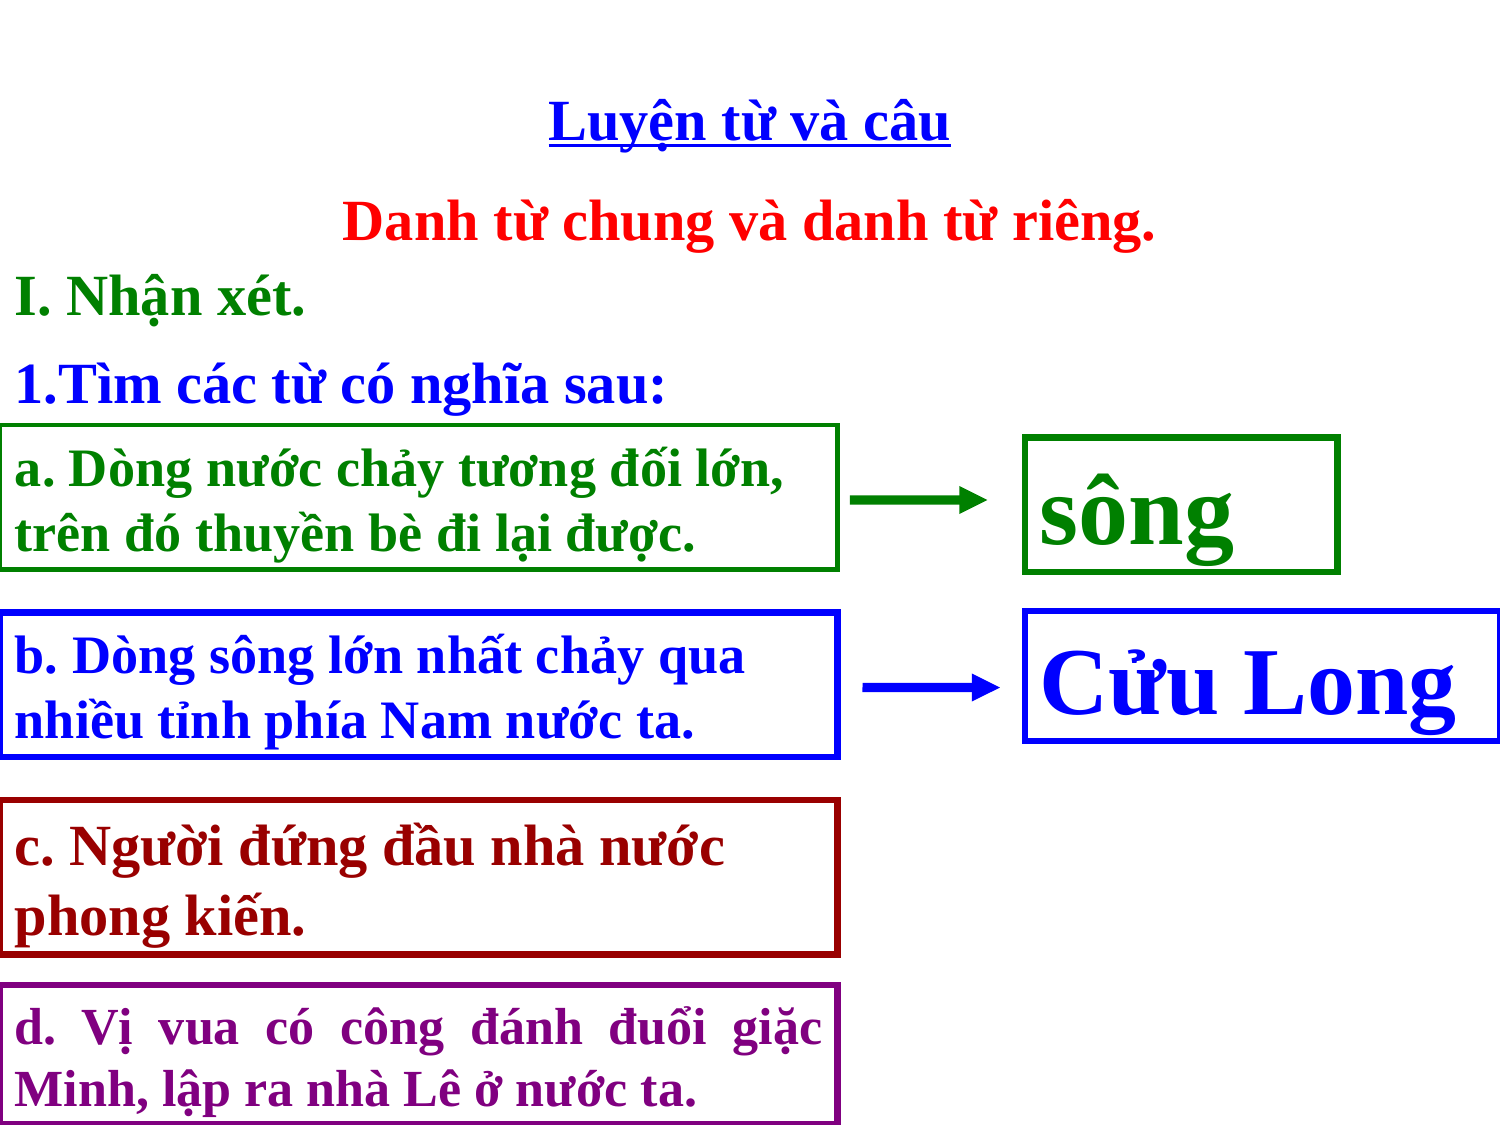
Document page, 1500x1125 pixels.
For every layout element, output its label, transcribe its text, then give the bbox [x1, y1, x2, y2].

text_box d. Vị vua có công đánh đuổi giặc Minh, lập ra nhà Lê ở nước ta. [0, 984, 838, 1125]
text_box sông [1024, 437, 1338, 573]
text_box Cửu Long [1025, 611, 1500, 741]
text_box [862, 681, 1000, 694]
text_box I. Nhận xét. [0, 249, 413, 335]
text_box Danh từ chung và danh từ riêng. [0, 174, 1500, 260]
text_box 1.Tìm các từ có nghĩa sau: [0, 337, 1500, 423]
text_box Luyện từ và câu [0, 75, 1500, 160]
text_box a. Dòng nước chảy tương đối lớn, trên đó thuyền bè đi lại được. [0, 424, 838, 570]
text_box c. Người đứng đầu nhà nước phong kiến. [0, 799, 838, 955]
text_box [849, 493, 988, 507]
text_box b. Dòng sông lớn nhất chảy qua nhiều tỉnh phía Nam nước ta. [0, 612, 838, 758]
